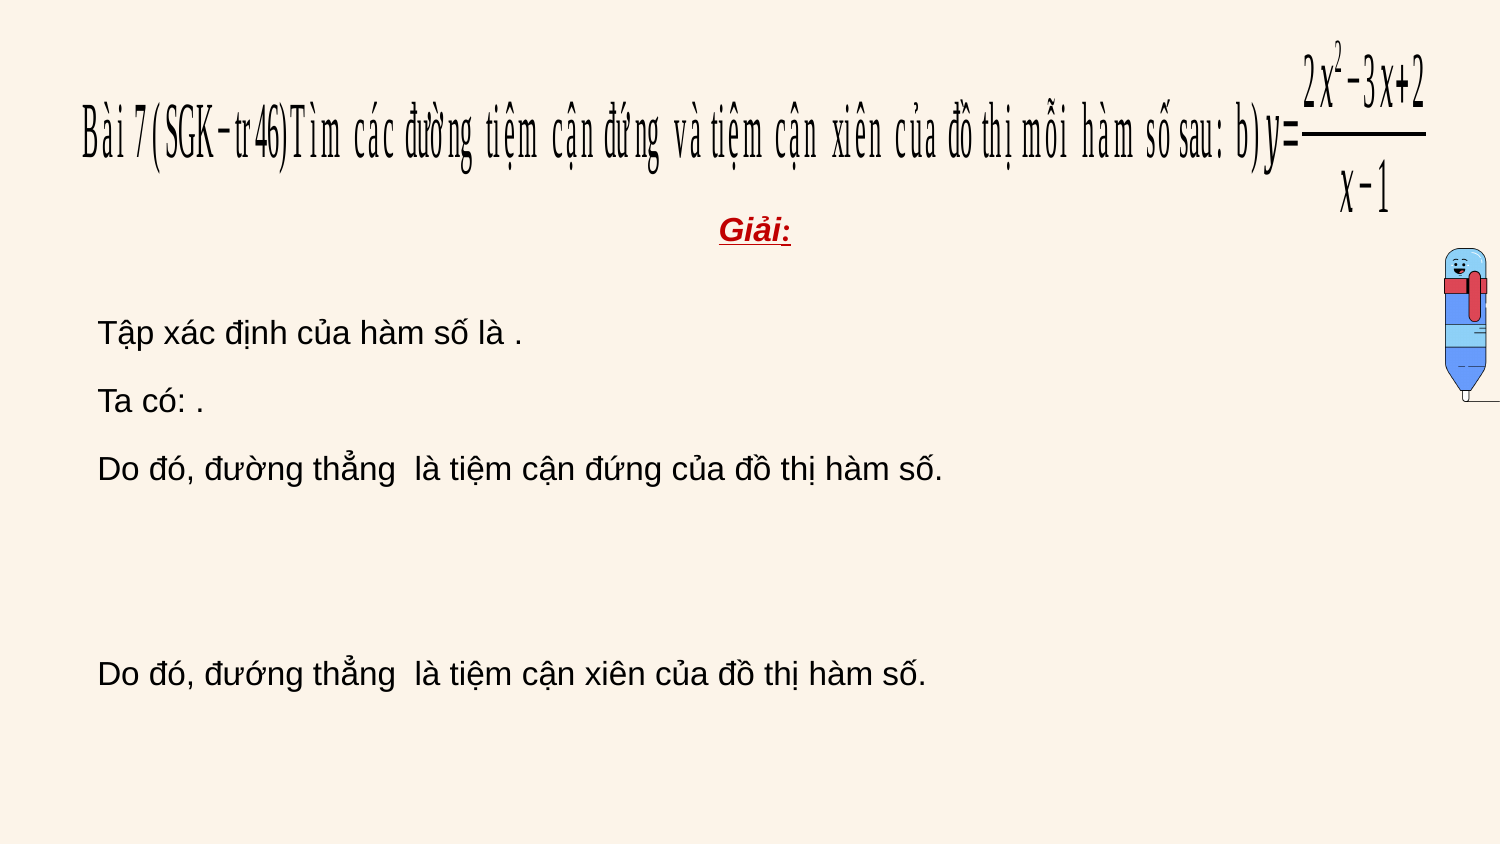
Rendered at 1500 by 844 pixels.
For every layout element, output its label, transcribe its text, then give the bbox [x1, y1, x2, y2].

text_box Giải: [703, 201, 806, 256]
picture [1443, 248, 1500, 402]
